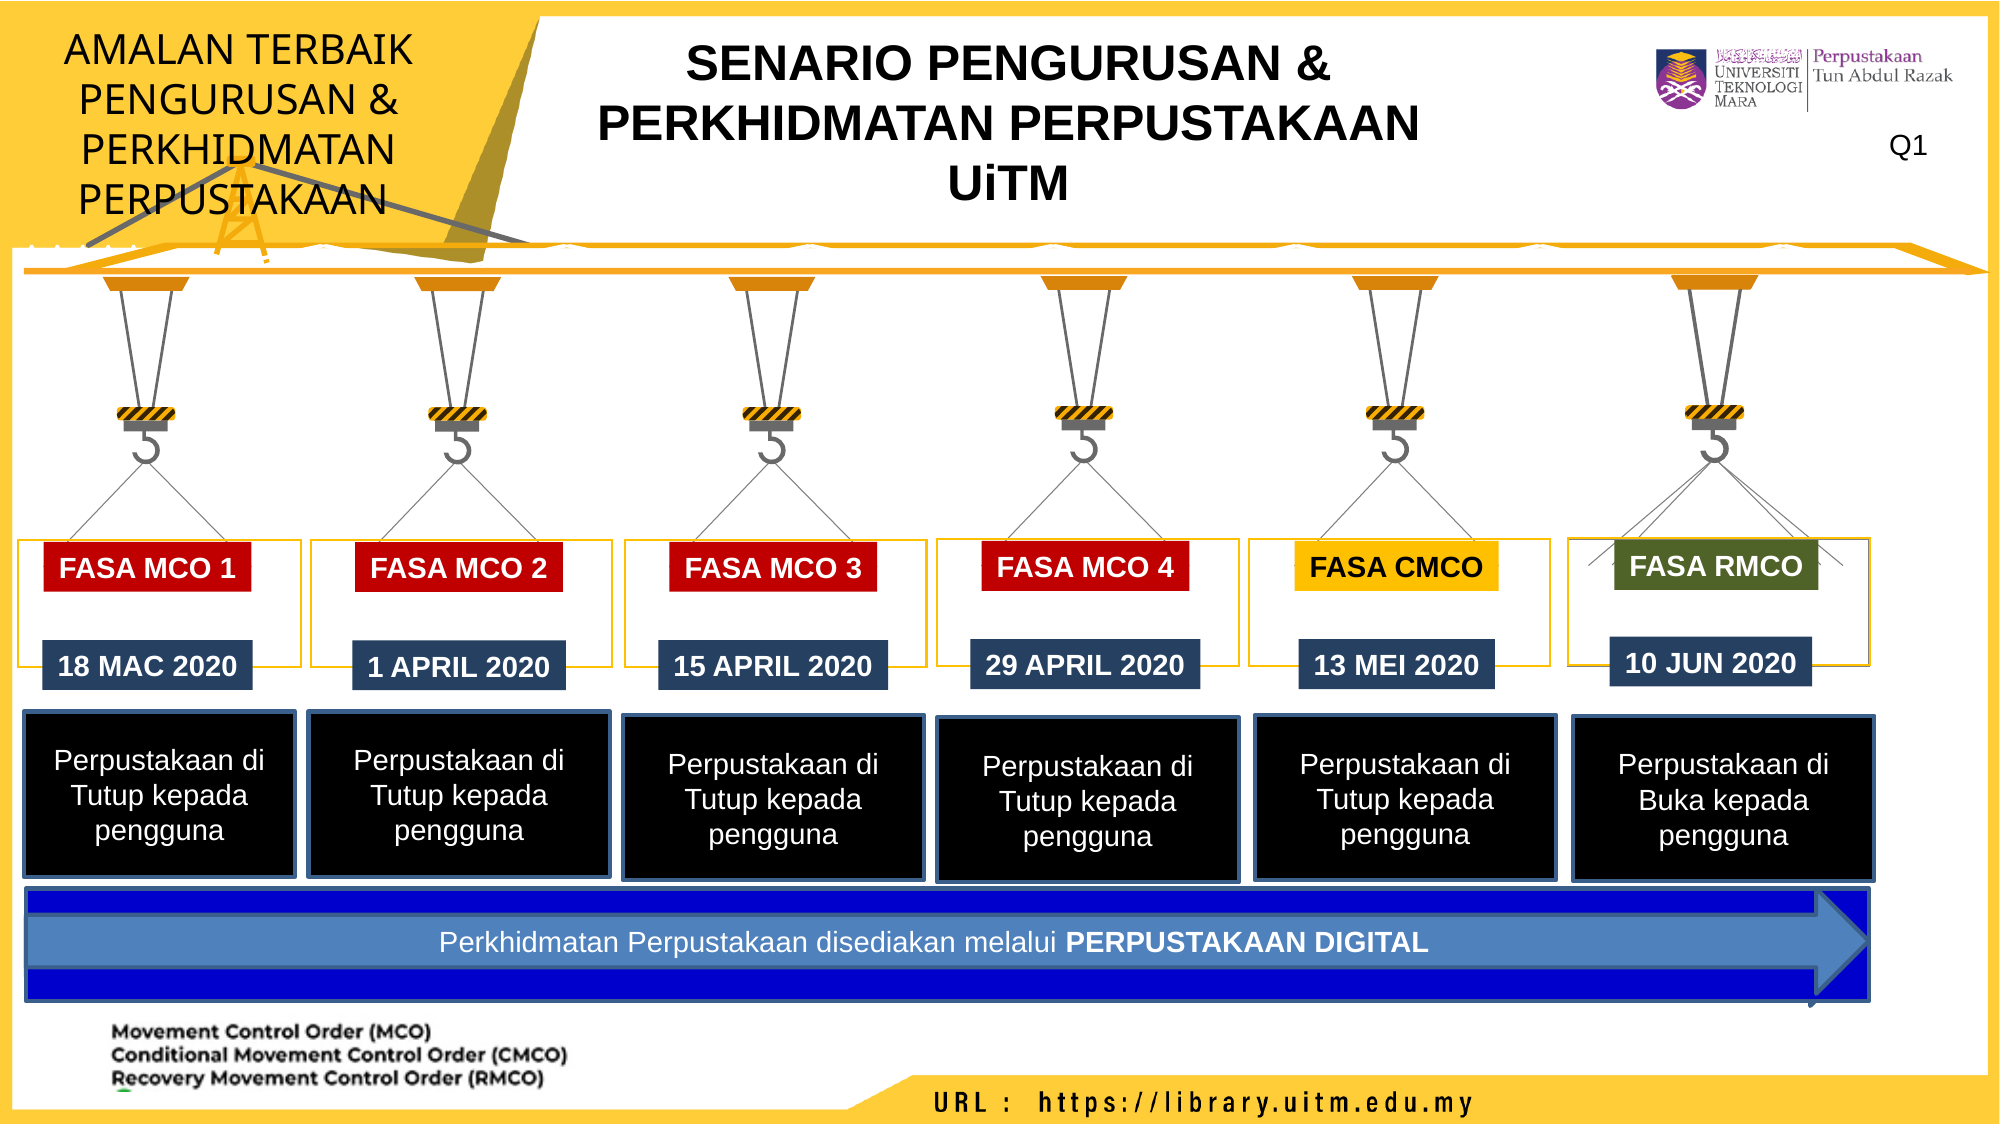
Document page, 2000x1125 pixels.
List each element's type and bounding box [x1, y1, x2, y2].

text_box [937, 275, 1239, 690]
text_box [310, 276, 613, 691]
text_box [1248, 275, 1551, 690]
picture [0, 0, 2000, 1124]
text_box [624, 276, 927, 691]
text_box [1568, 274, 1870, 687]
text_box [17, 276, 301, 691]
text_box [23, 242, 1992, 276]
